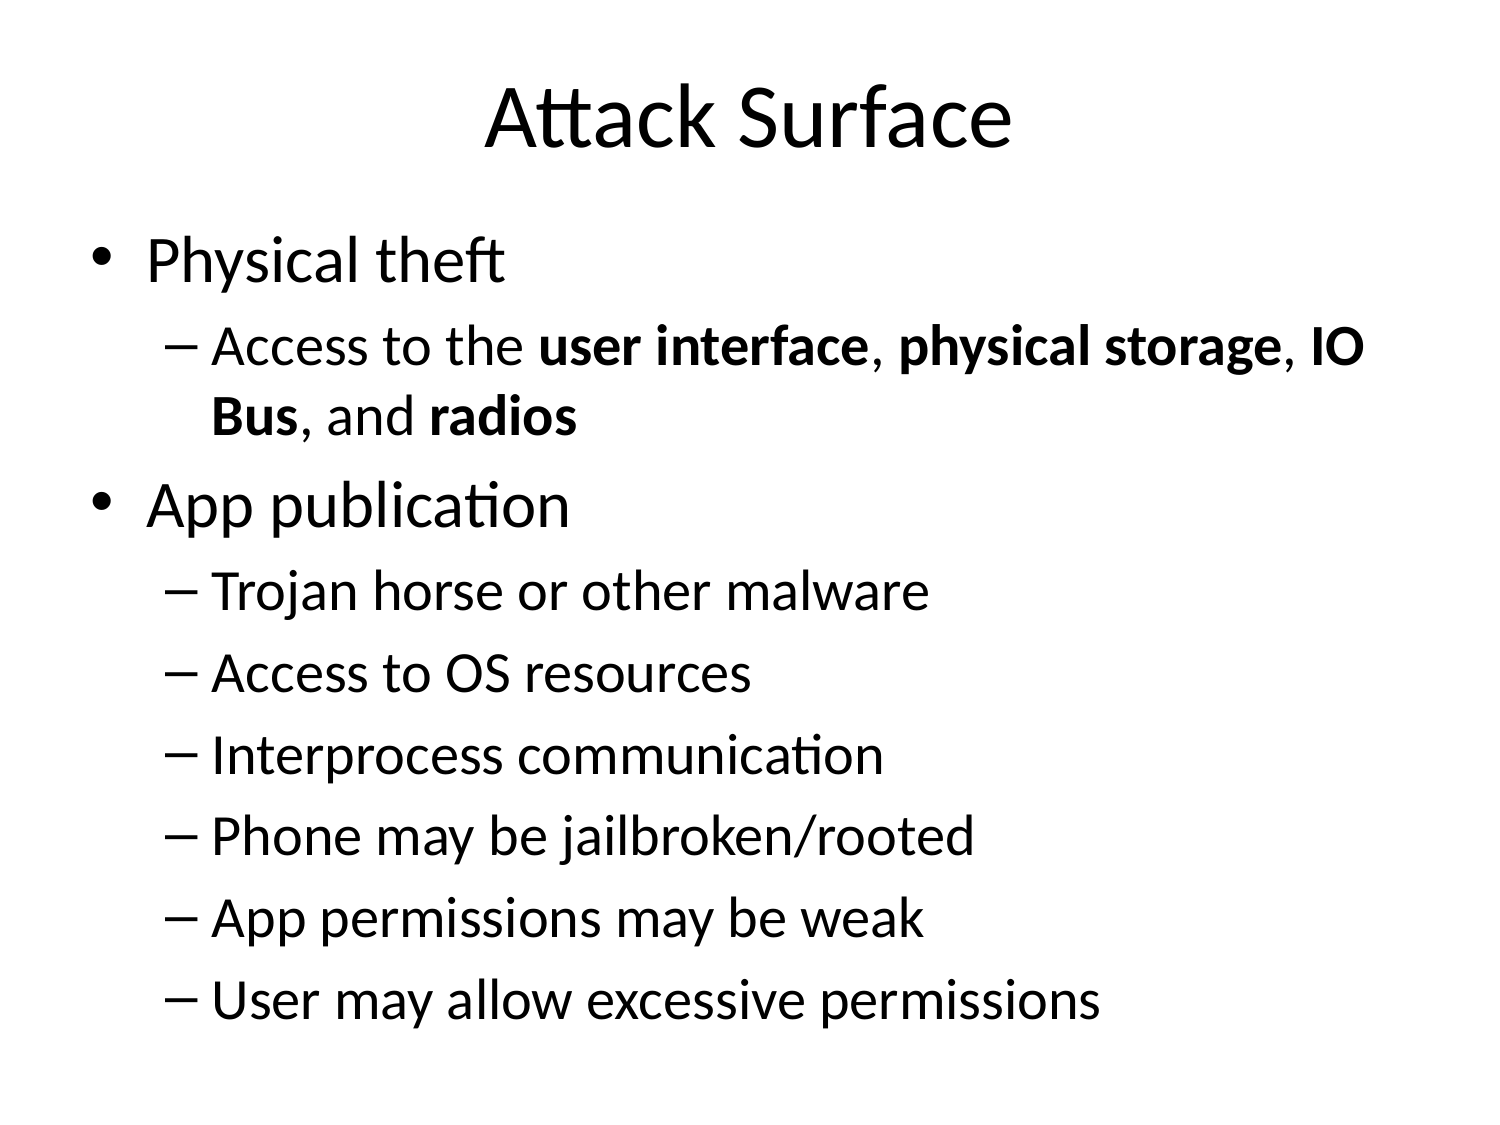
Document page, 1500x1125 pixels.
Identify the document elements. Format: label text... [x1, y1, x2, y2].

list Physical theft Access to the user interface, physical storage, IO Bus, and radios App publication Trojan horse or other malware Access to OS resources Interprocess communication Phone may be jailbroken/rooted App permissions may be weak User may allow excessive permissions [75, 208, 1425, 1005]
title Attack Surface [75, 45, 1425, 177]
